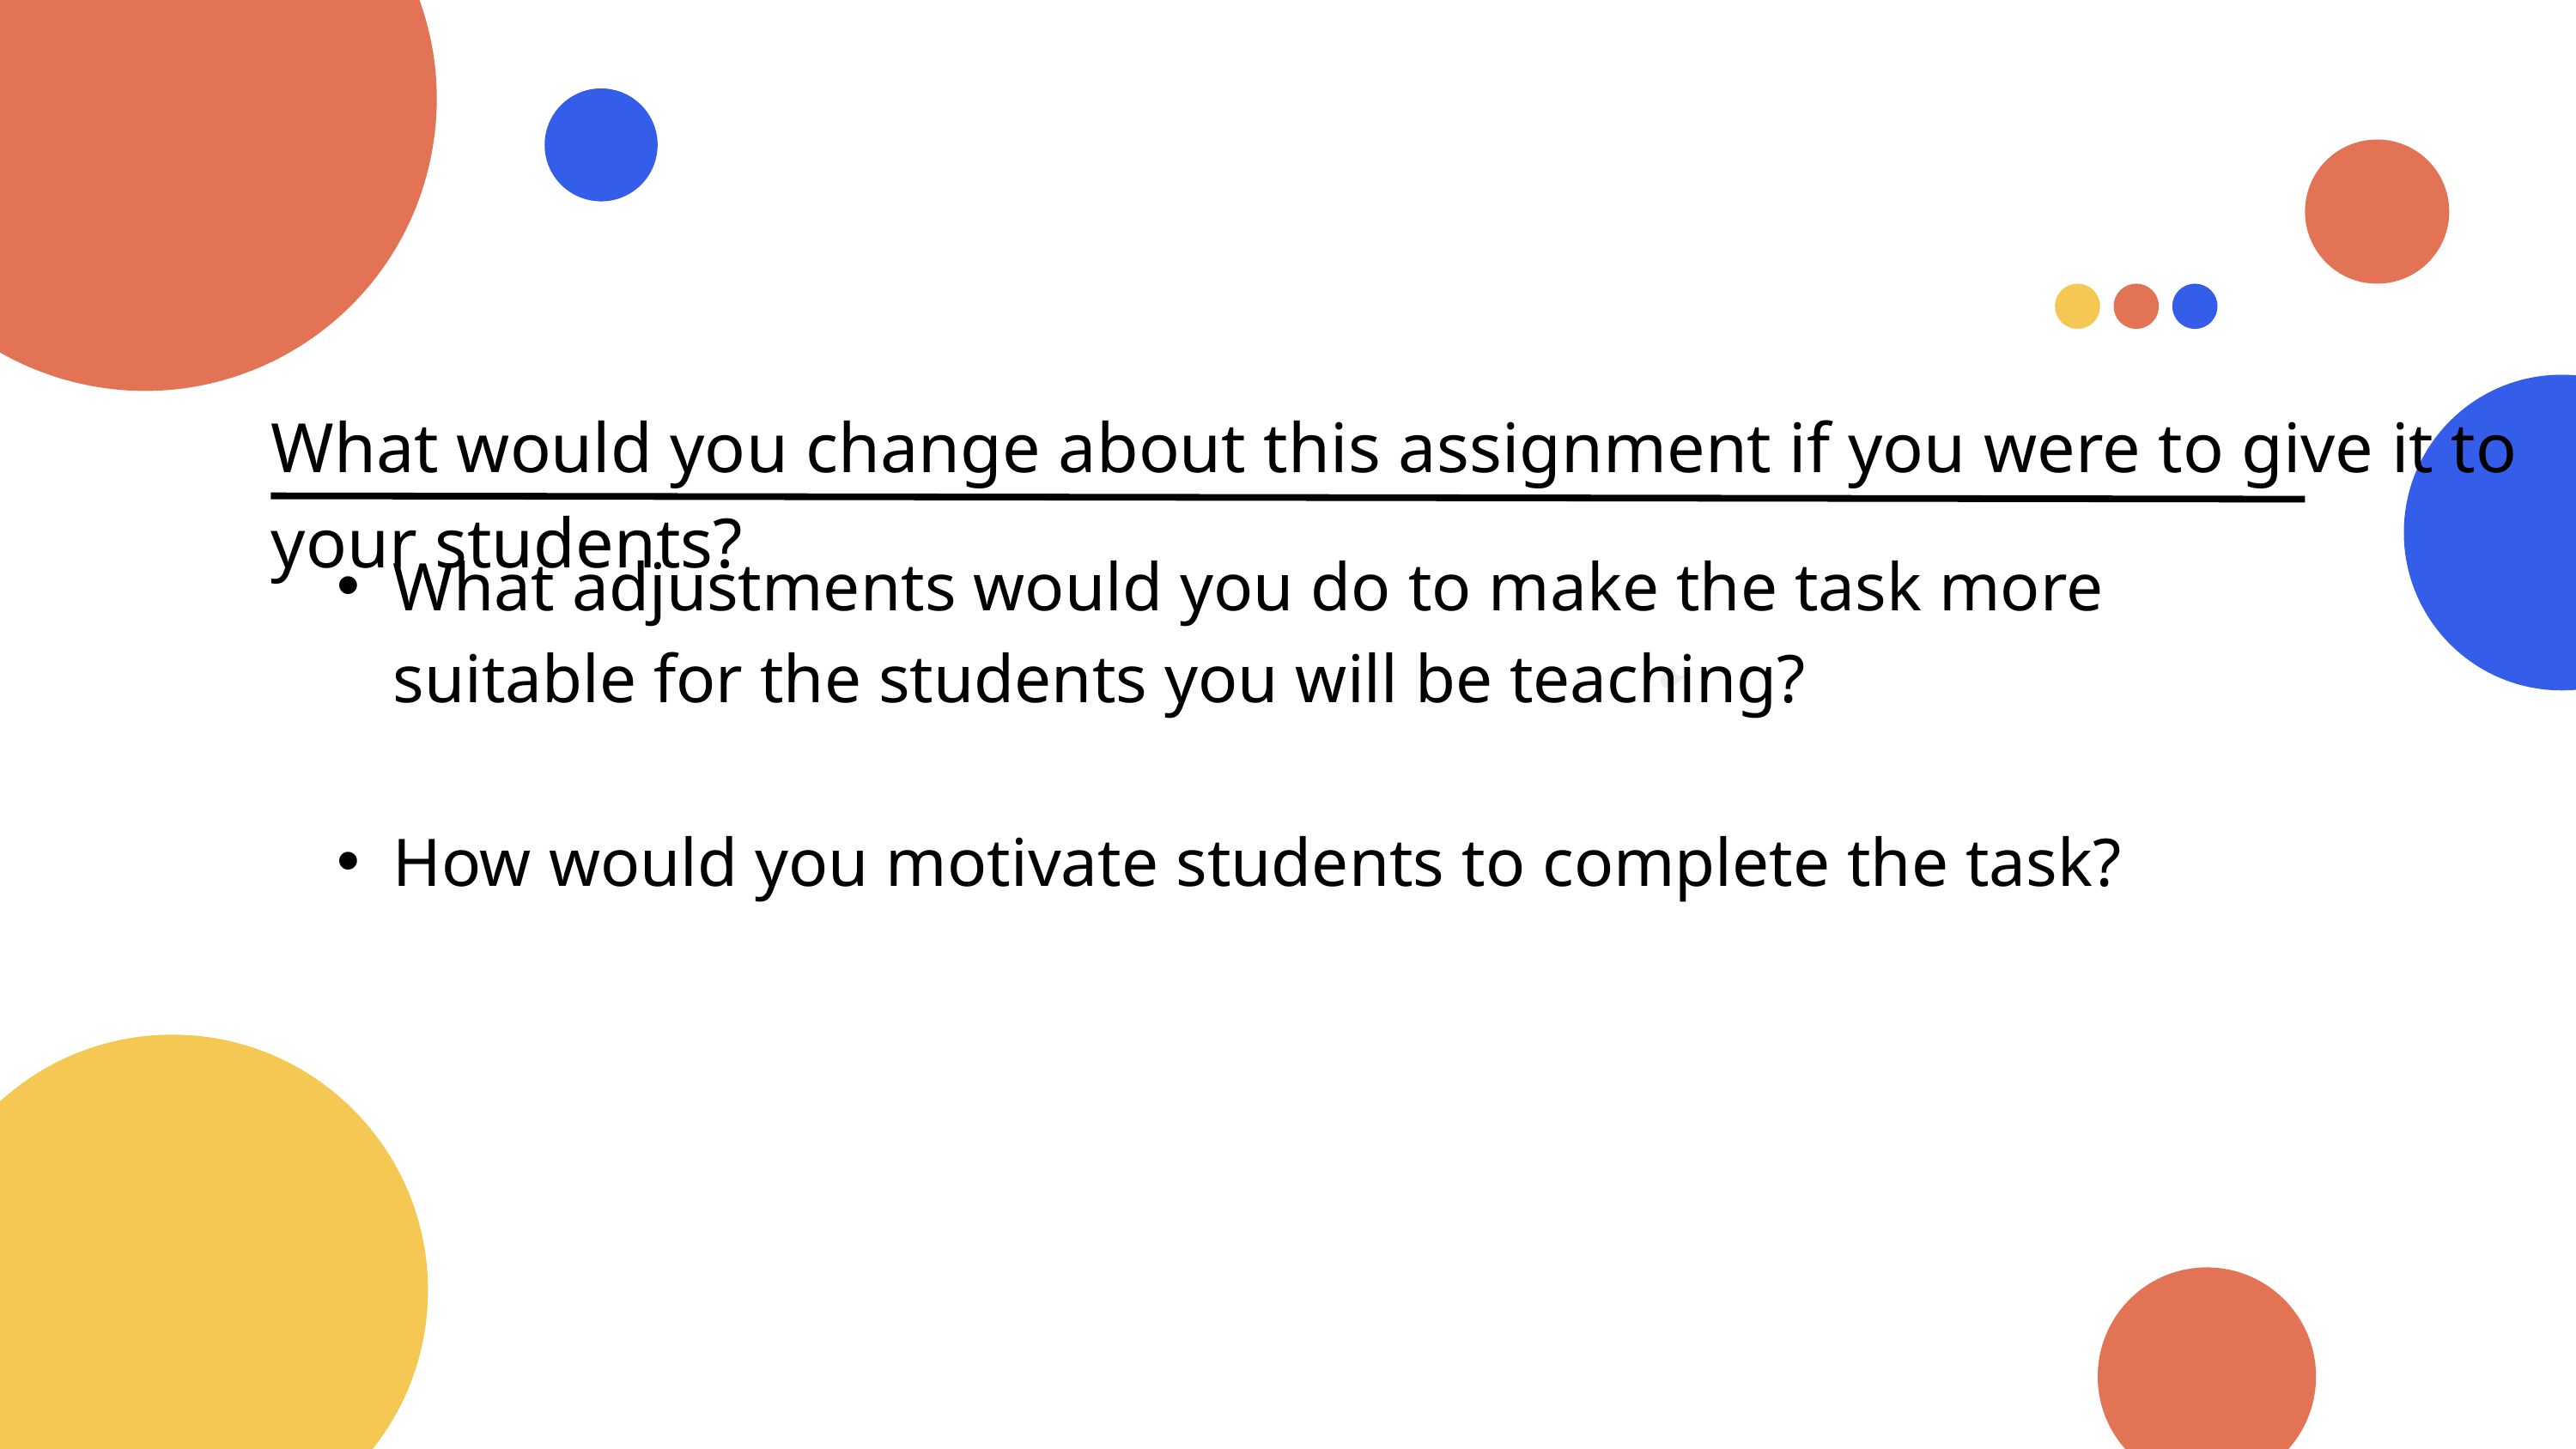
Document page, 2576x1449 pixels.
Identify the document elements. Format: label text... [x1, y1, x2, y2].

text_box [544, 88, 658, 202]
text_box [2054, 283, 2218, 330]
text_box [0, 0, 437, 391]
text_box What adjustments would you do to make the task more suitable for the students you will be teaching? How would you motivate students to complete the task? [281, 531, 2296, 900]
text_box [2305, 139, 2450, 284]
text_box What would you change about this assignment if you were to give it to your students? [270, 391, 2399, 582]
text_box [0, 1034, 428, 1449]
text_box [1655, 656, 1694, 694]
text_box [2403, 374, 2576, 691]
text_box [2097, 1267, 2317, 1449]
